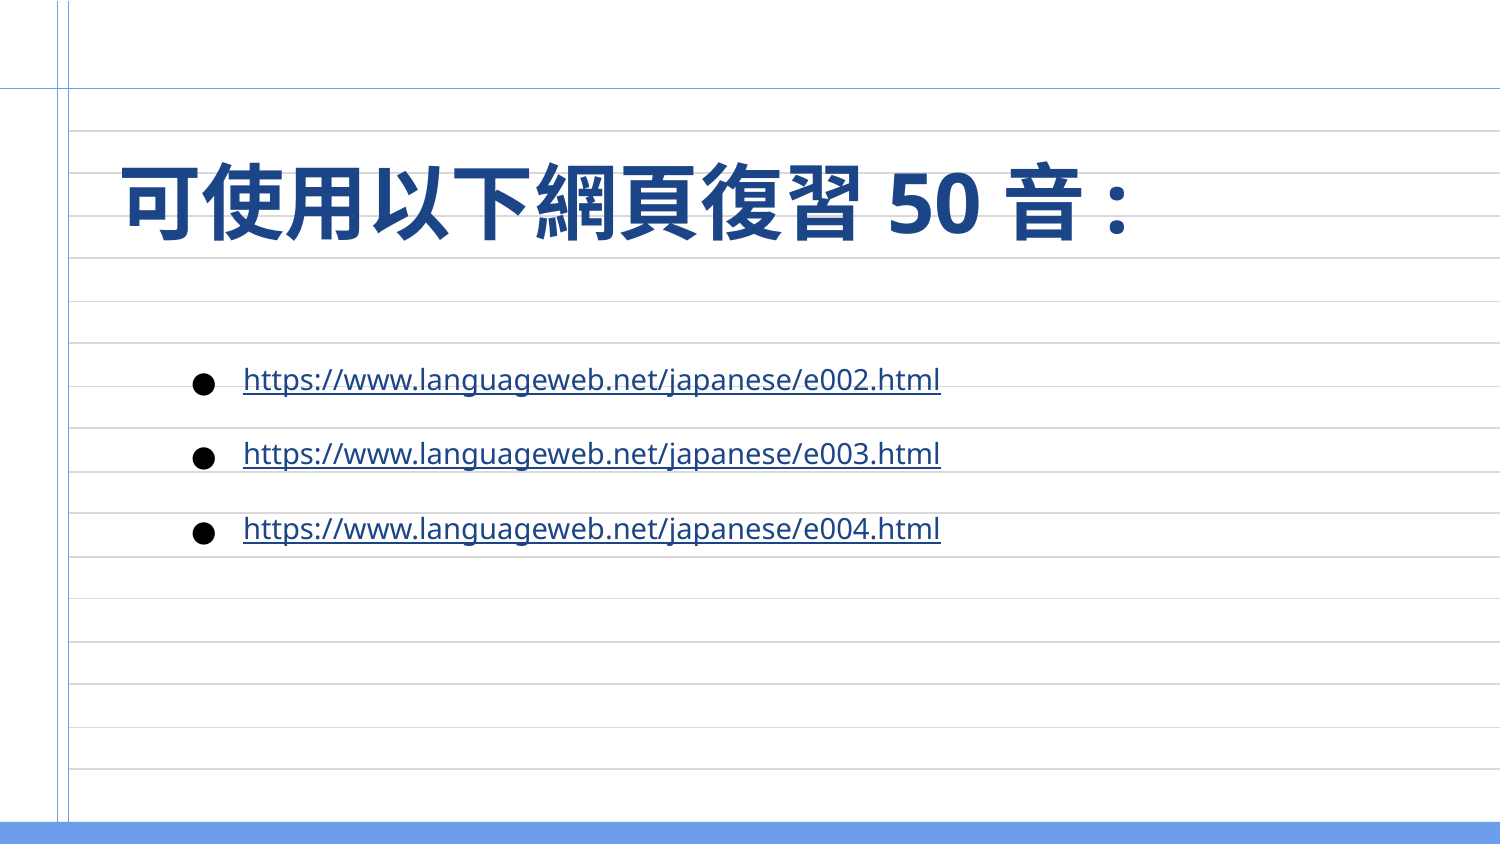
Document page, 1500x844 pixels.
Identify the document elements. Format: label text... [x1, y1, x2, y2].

title 可使用以下網頁復習50音: [118, 62, 1211, 338]
text_box https://www.languageweb.net/japanese/e002.html https://www.languageweb.net/japanese/e003.html https://www.languageweb.net/japanese/e004.html [153, 346, 1070, 566]
